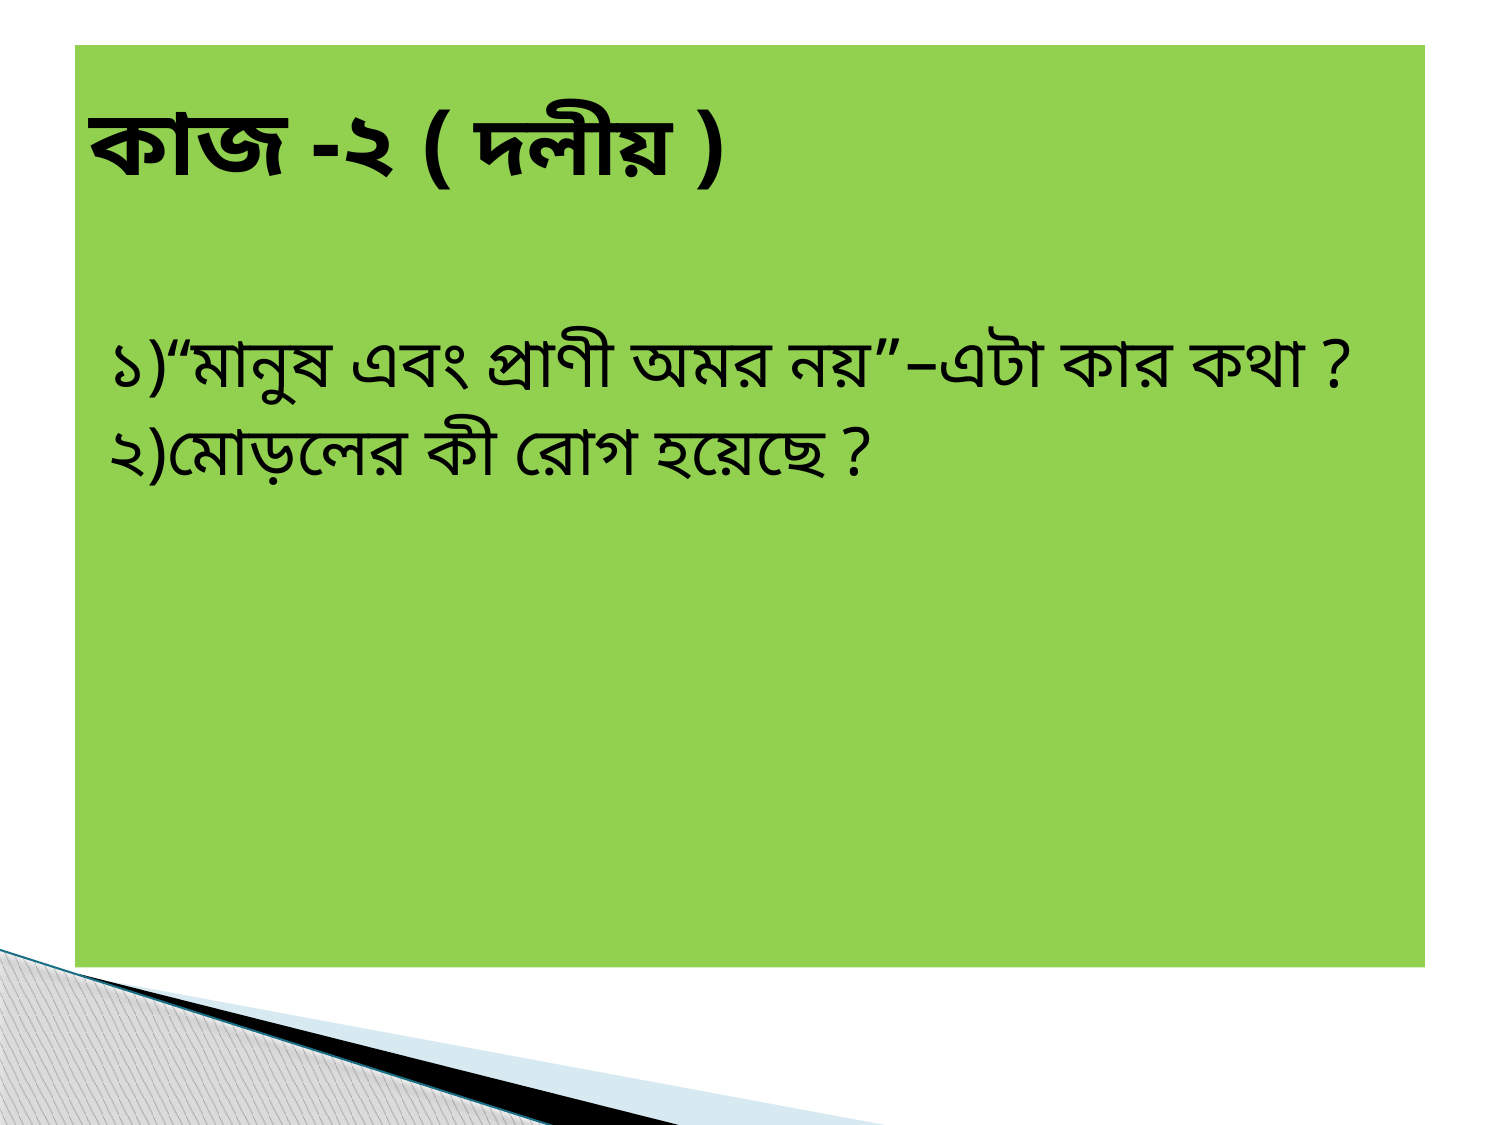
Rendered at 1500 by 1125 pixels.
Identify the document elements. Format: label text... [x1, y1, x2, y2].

list ১)“মানুষ এবং প্রাণী অমর নয়”–এটা কার কথা ? ২)মোড়লের কী রোগ হয়েছে ? [75, 233, 1425, 968]
title কাজ -২ ( দলীয় ) [75, 45, 1425, 233]
